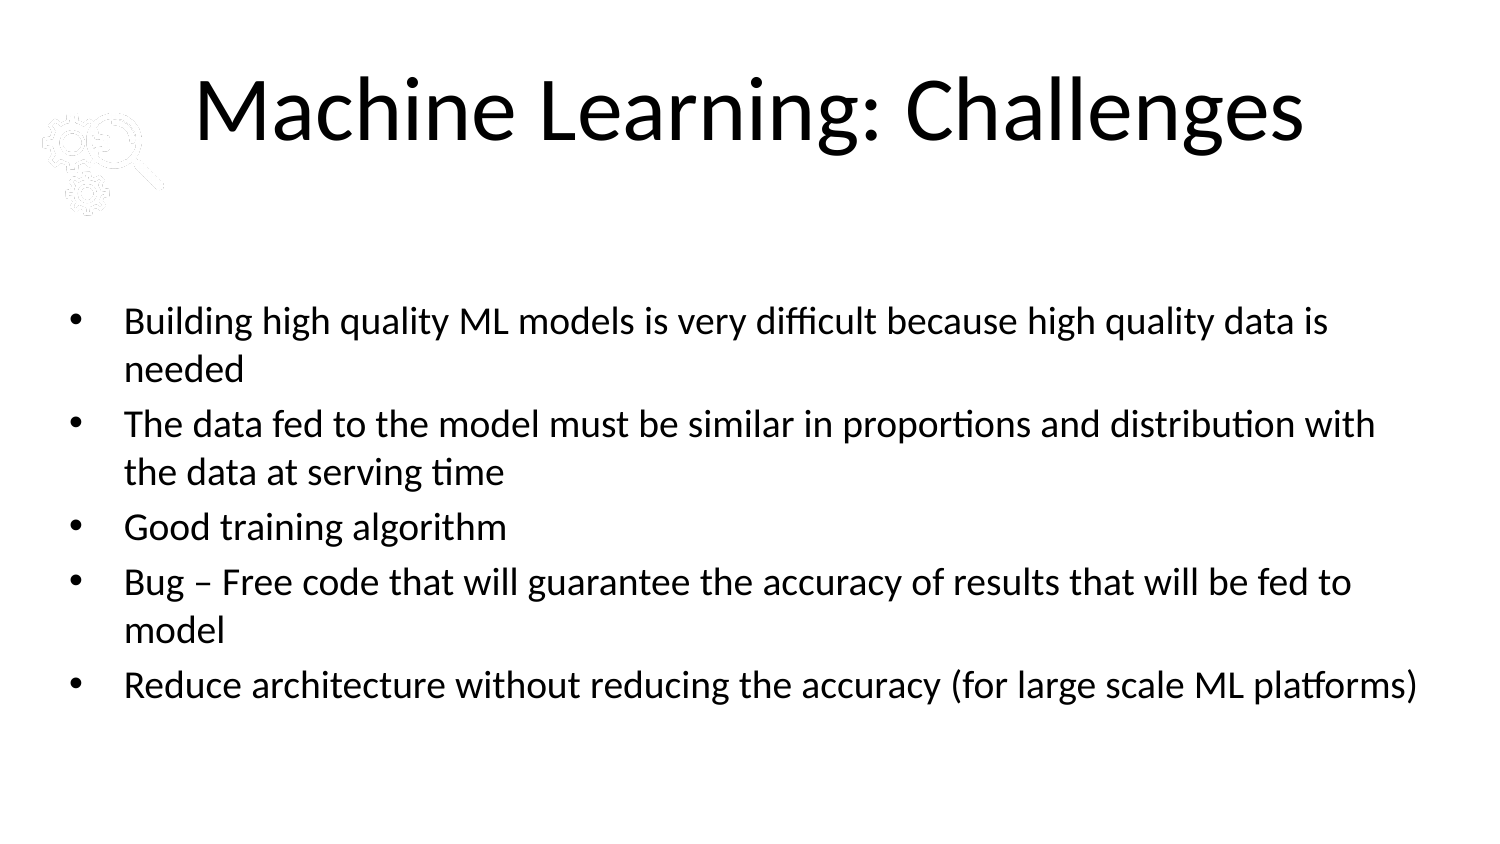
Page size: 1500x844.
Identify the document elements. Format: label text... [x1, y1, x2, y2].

list Building high quality ML models is very difficult because high quality data is needed The data fed to the model must be similar in proportions and distribution with the data at serving time Good training algorithm Bug – Free code that will guarantee the accuracy of results that will be fed to model Reduce architecture without reducing the accuracy (for large scale ML platforms) [54, 287, 1446, 731]
picture [14, 75, 192, 253]
title Machine Learning: Challenges [75, 33, 1425, 175]
